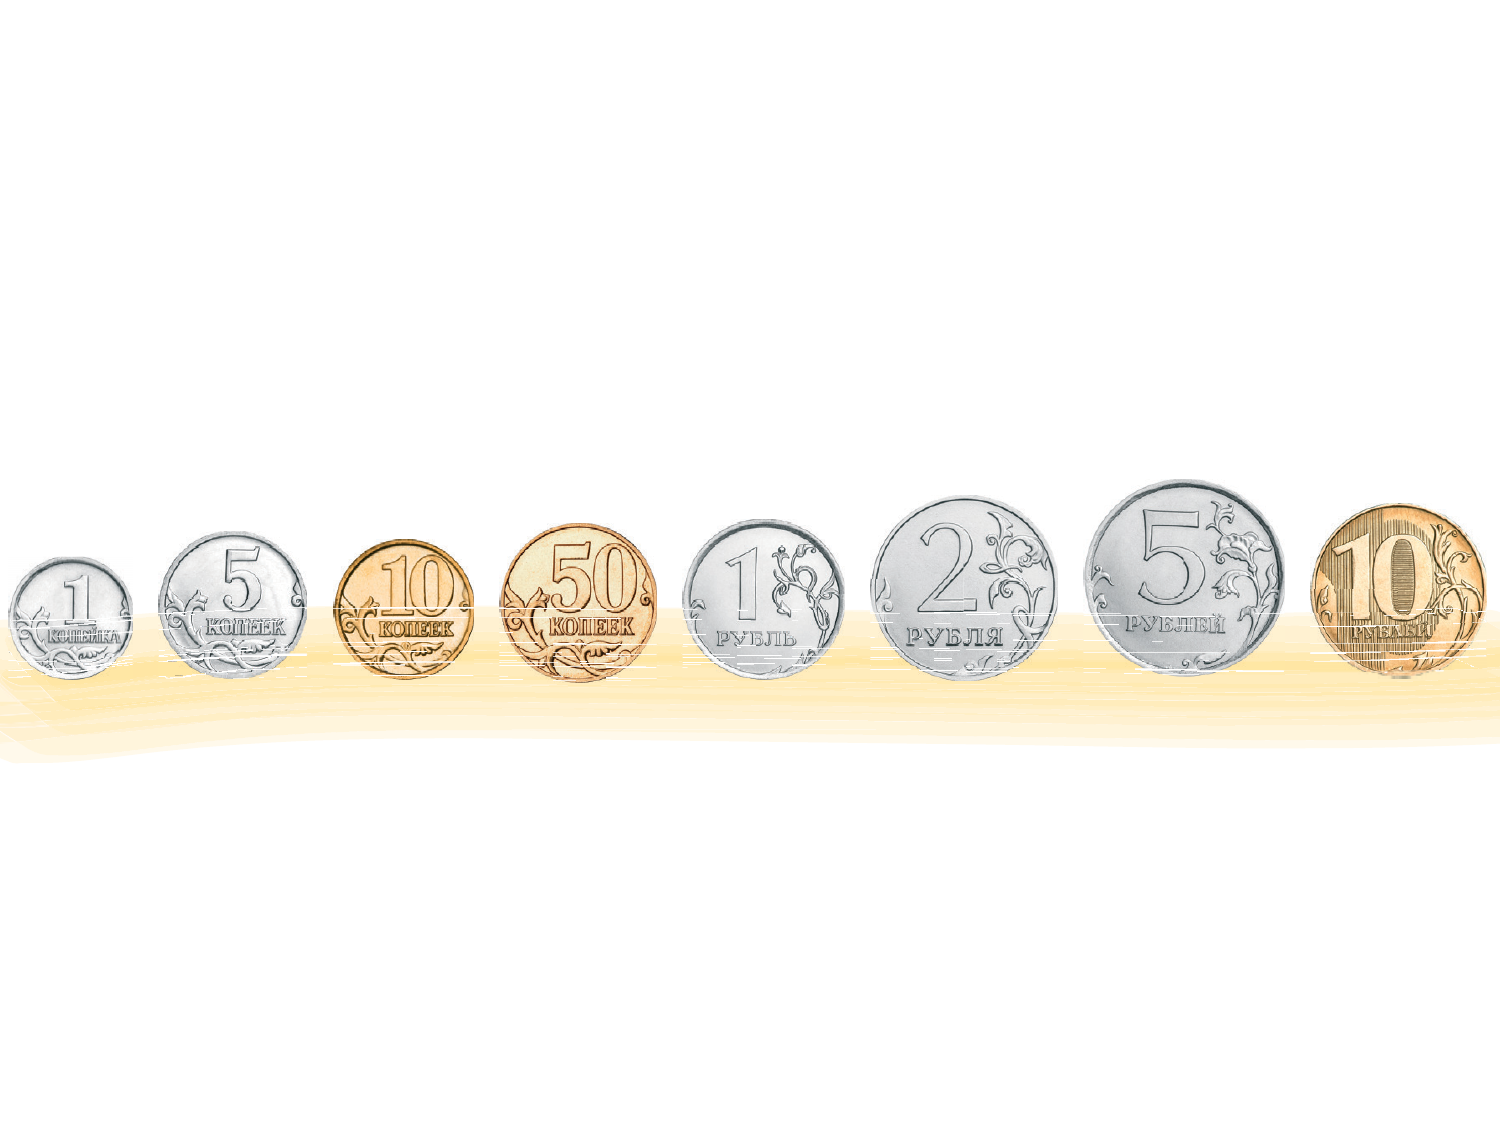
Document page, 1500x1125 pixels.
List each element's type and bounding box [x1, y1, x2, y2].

text_box [0, 479, 1500, 764]
